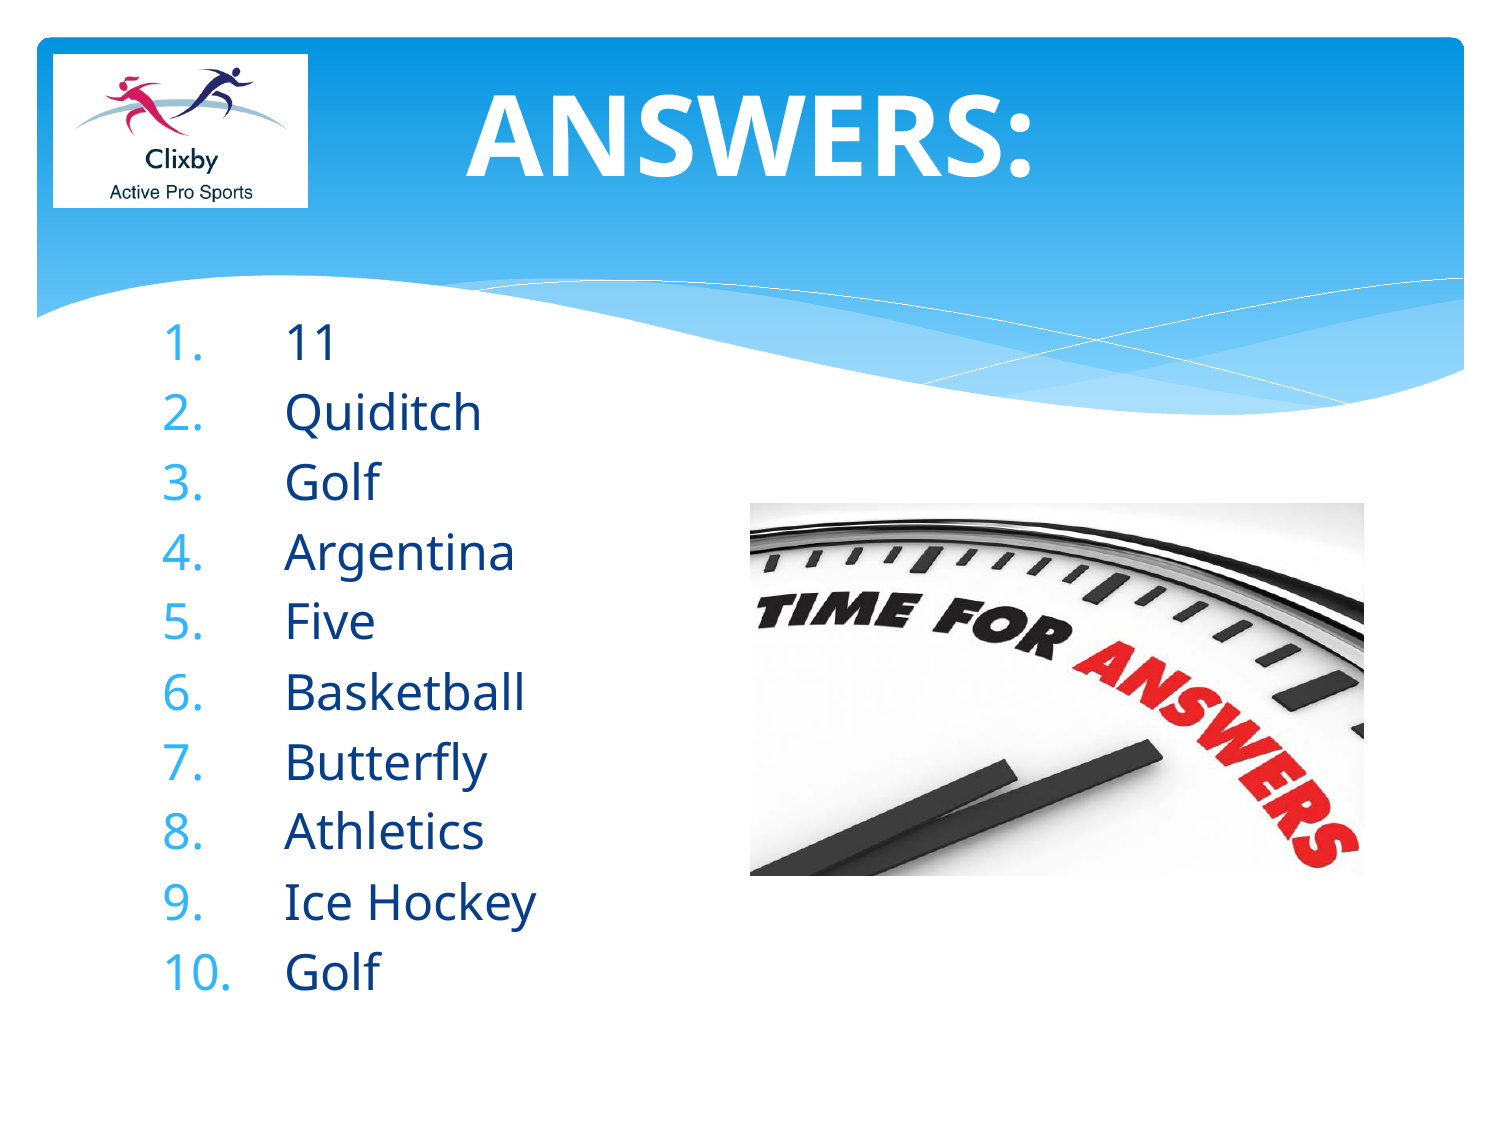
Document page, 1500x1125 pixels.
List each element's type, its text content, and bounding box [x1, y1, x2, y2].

list 11 Quiditch Golf Argentina Five Basketball Butterfly Athletics Ice Hockey Golf [147, 302, 1363, 1094]
picture [749, 503, 1364, 876]
title ANSWERS: [76, 28, 1427, 235]
picture [52, 55, 308, 209]
